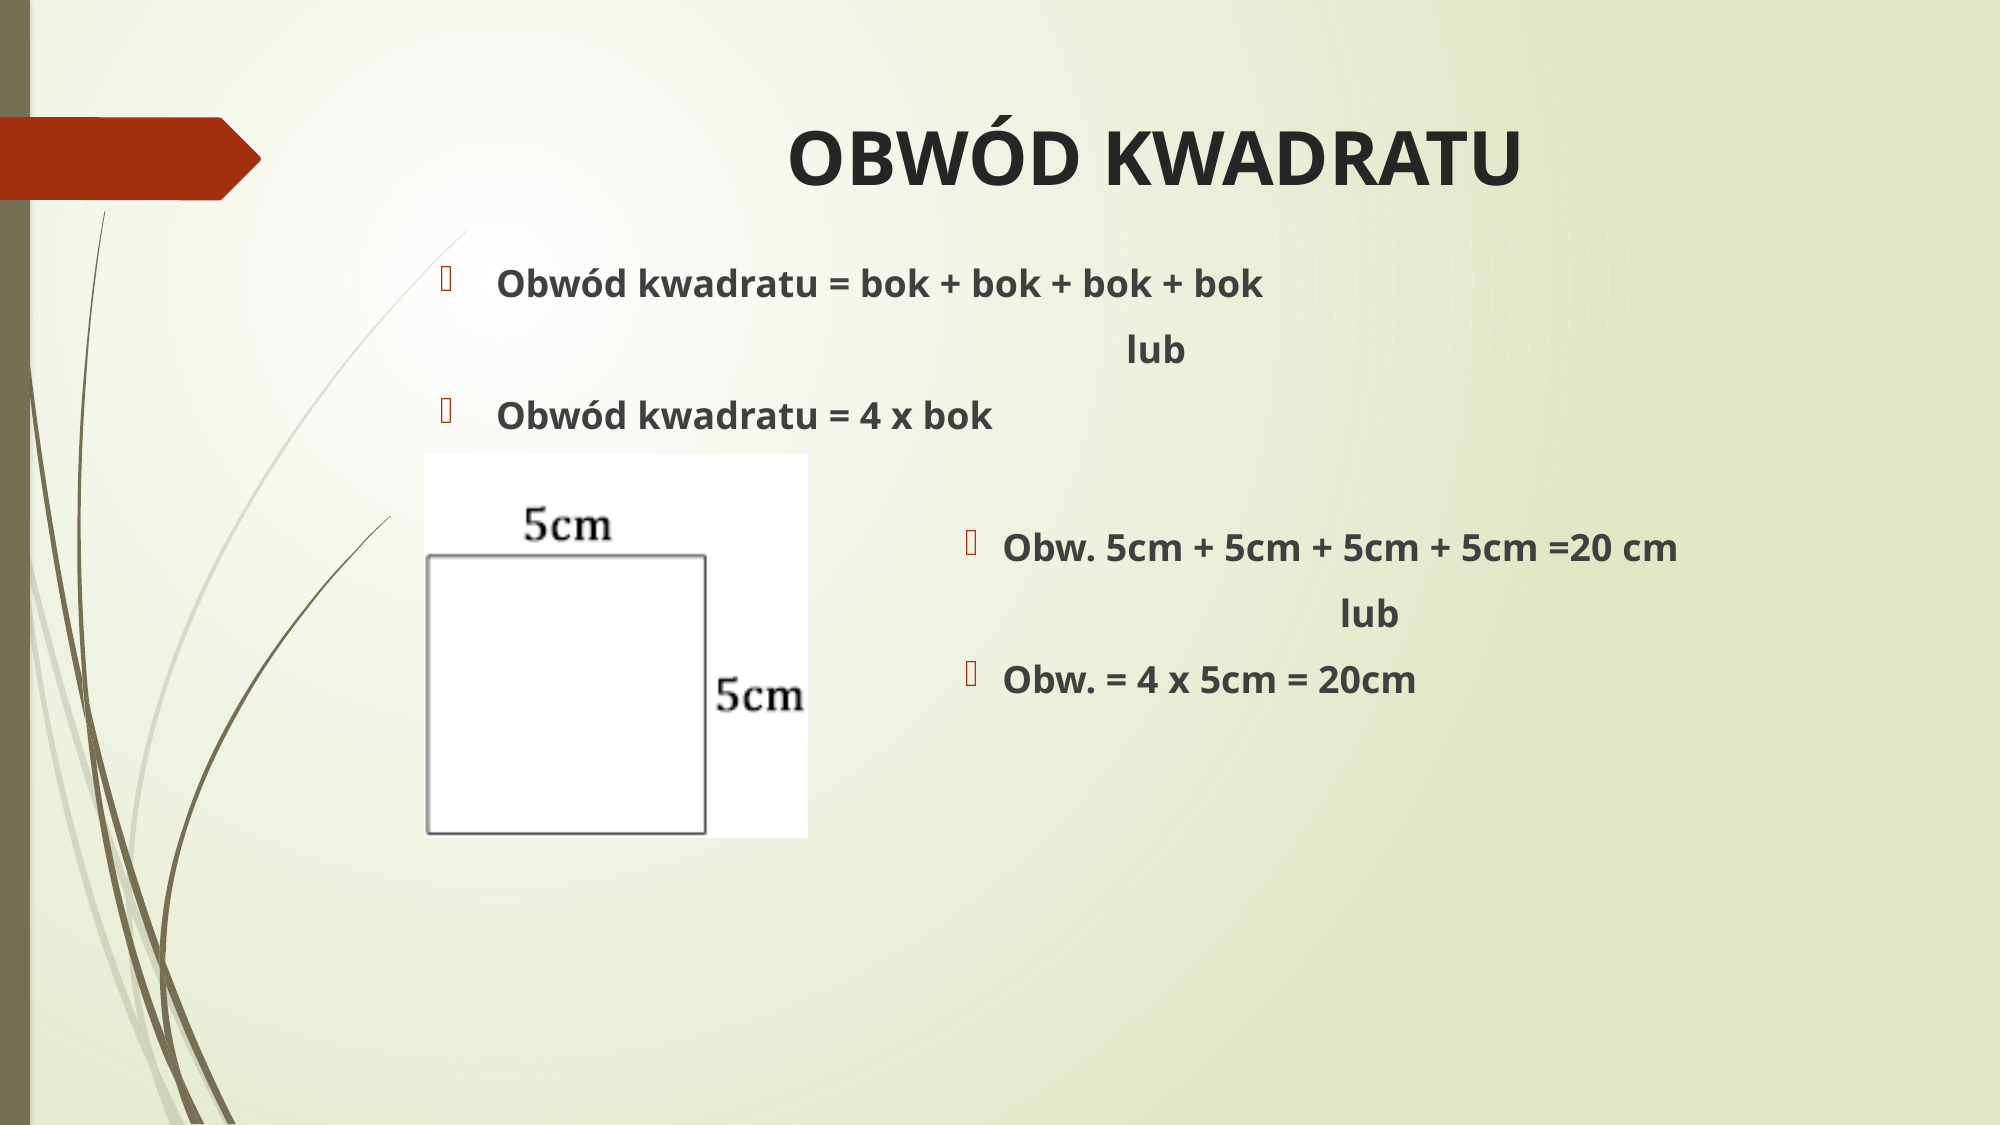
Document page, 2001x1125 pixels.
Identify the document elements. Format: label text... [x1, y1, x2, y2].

list Obwód kwadratu = bok + bok + bok + bok lub Obwód kwadratu = 4 x bok Obw. 5cm + 5cm + 5cm + 5cm =20 cm lub Obw. = 4 x 5cm = 20cm [424, 252, 1888, 970]
title OBWÓD KWADRATU [425, 102, 1888, 252]
picture [424, 453, 809, 838]
